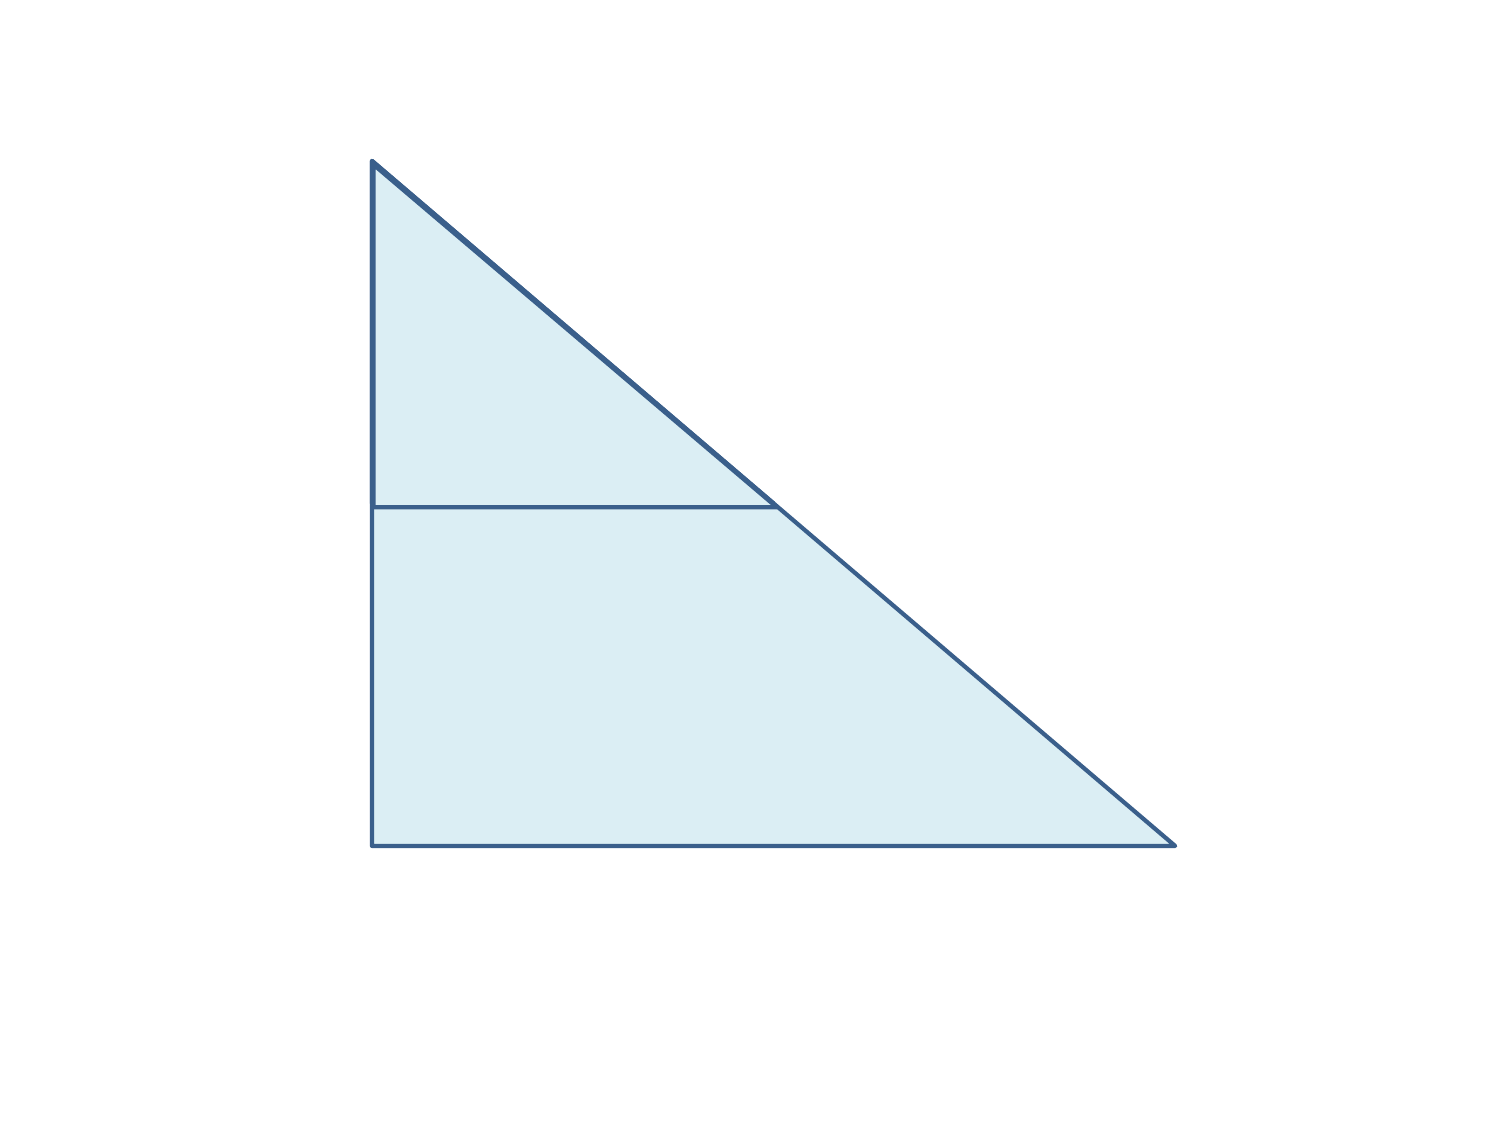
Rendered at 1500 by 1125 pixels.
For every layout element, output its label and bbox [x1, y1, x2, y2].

text_box [369, 158, 378, 167]
text_box [373, 164, 1179, 850]
